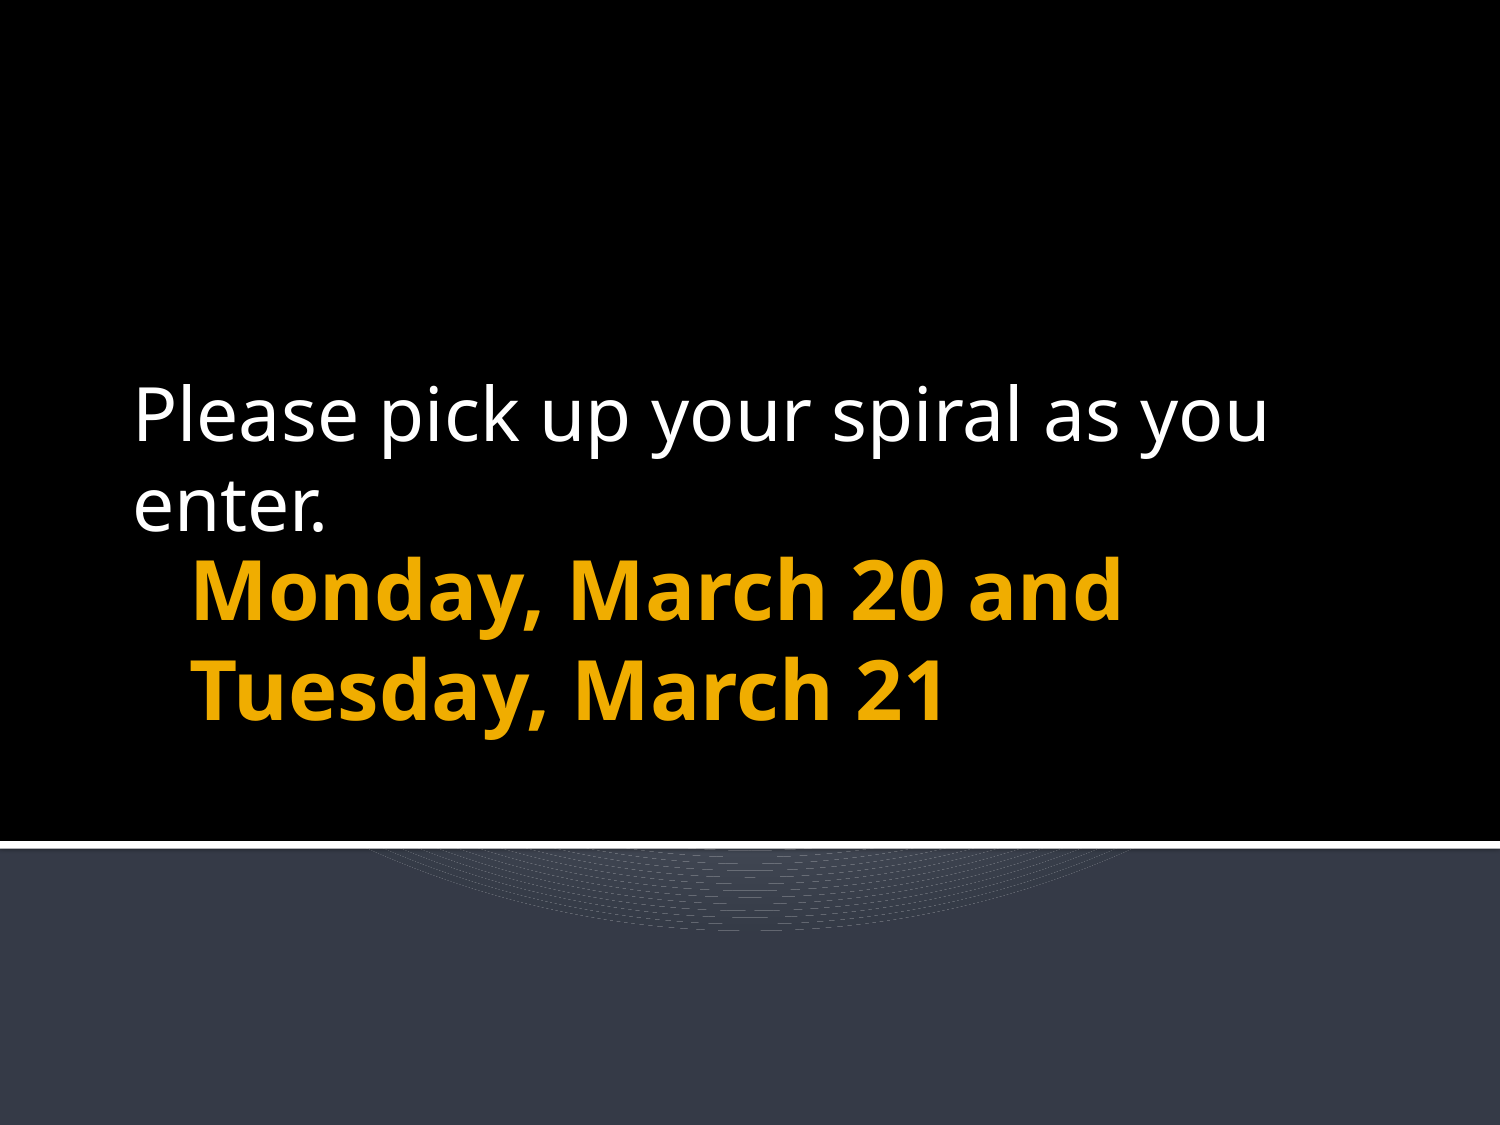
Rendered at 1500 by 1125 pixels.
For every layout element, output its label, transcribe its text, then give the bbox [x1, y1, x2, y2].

title Monday, March 20 and Tuesday, March 21 [174, 537, 1500, 812]
subtitle Please pick up your spiral as you enter. [112, 299, 1438, 546]
